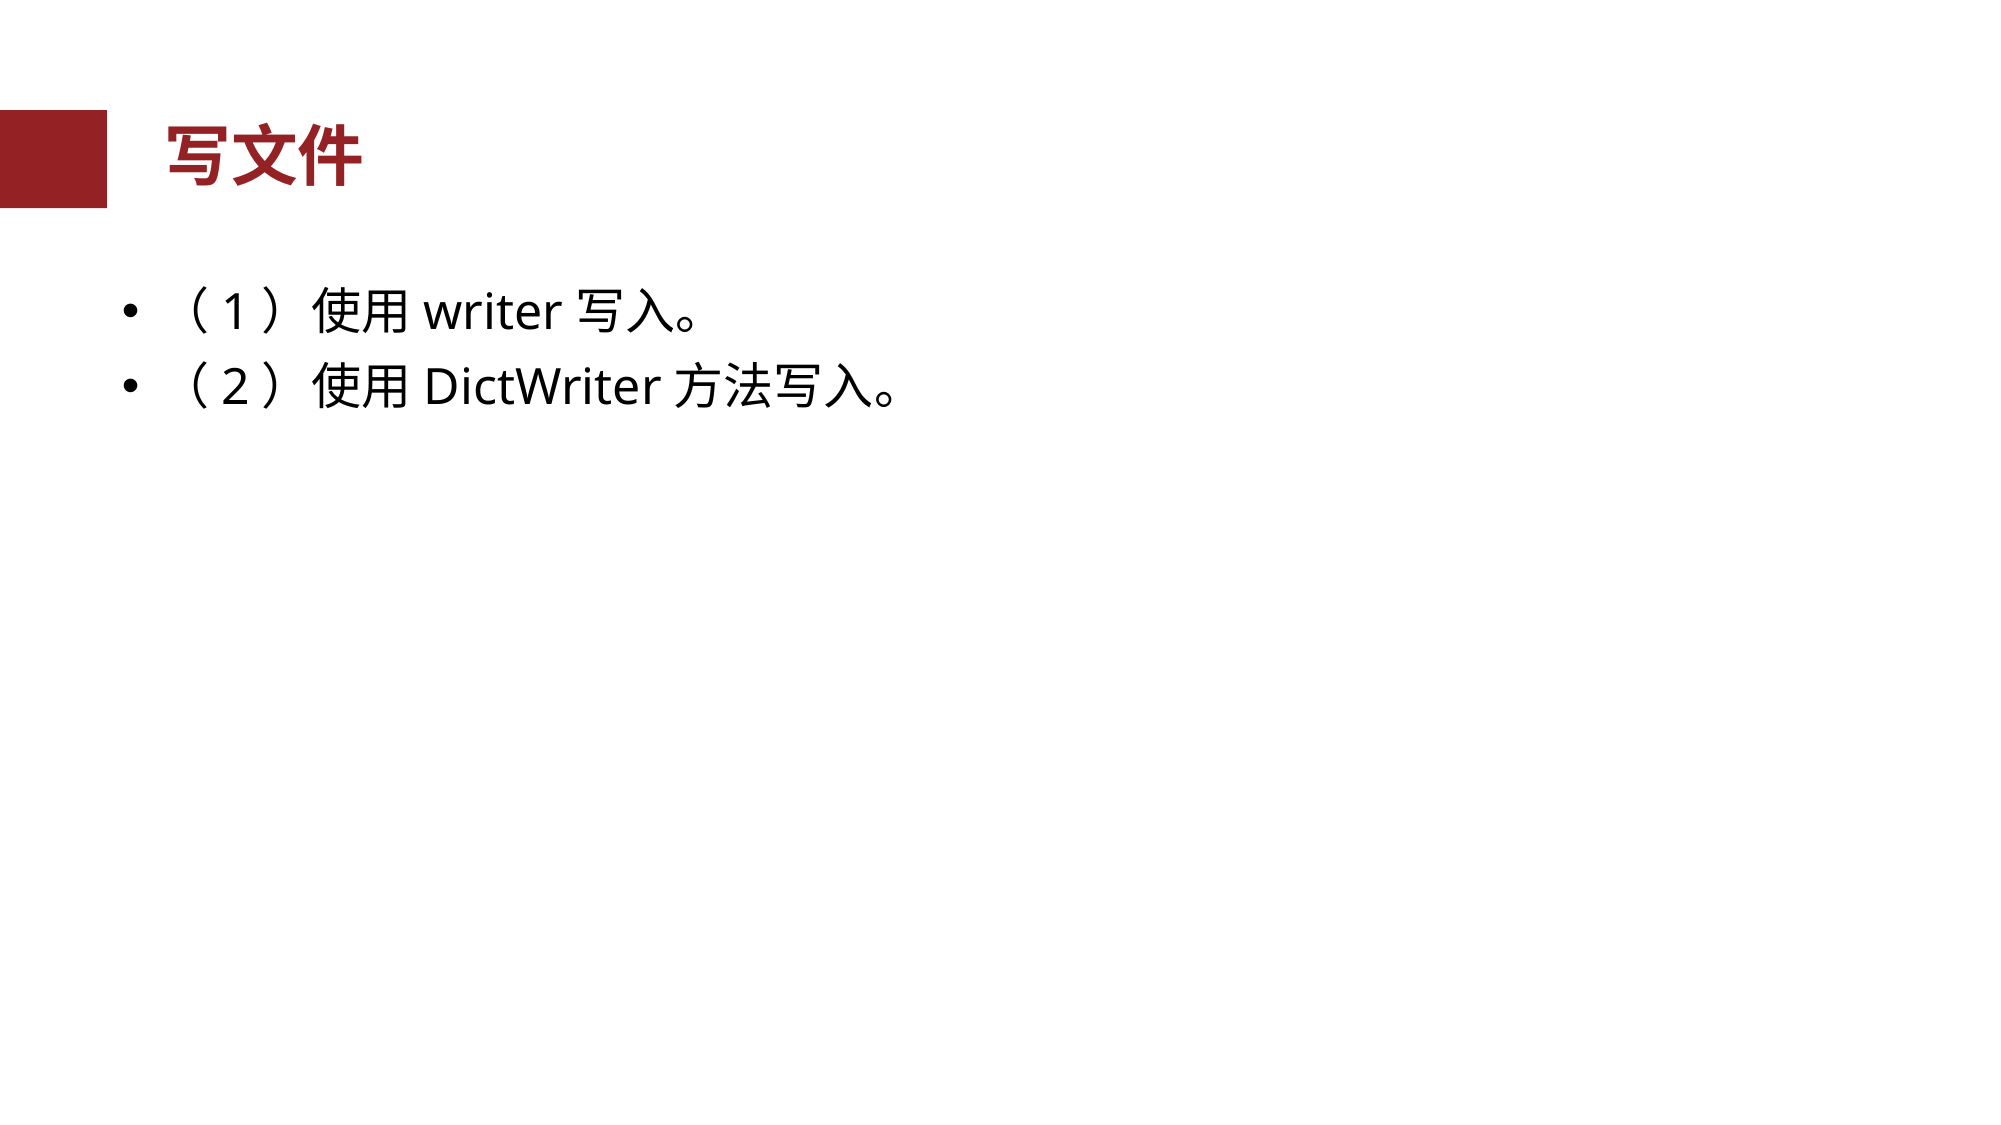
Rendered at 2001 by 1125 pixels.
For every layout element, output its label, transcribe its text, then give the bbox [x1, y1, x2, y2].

text_box [0, 109, 108, 209]
list （1）使用writer写入。 （2）使用DictWriter方法写入。 [106, 278, 1839, 1125]
text_box 写文件 [149, 95, 1875, 224]
